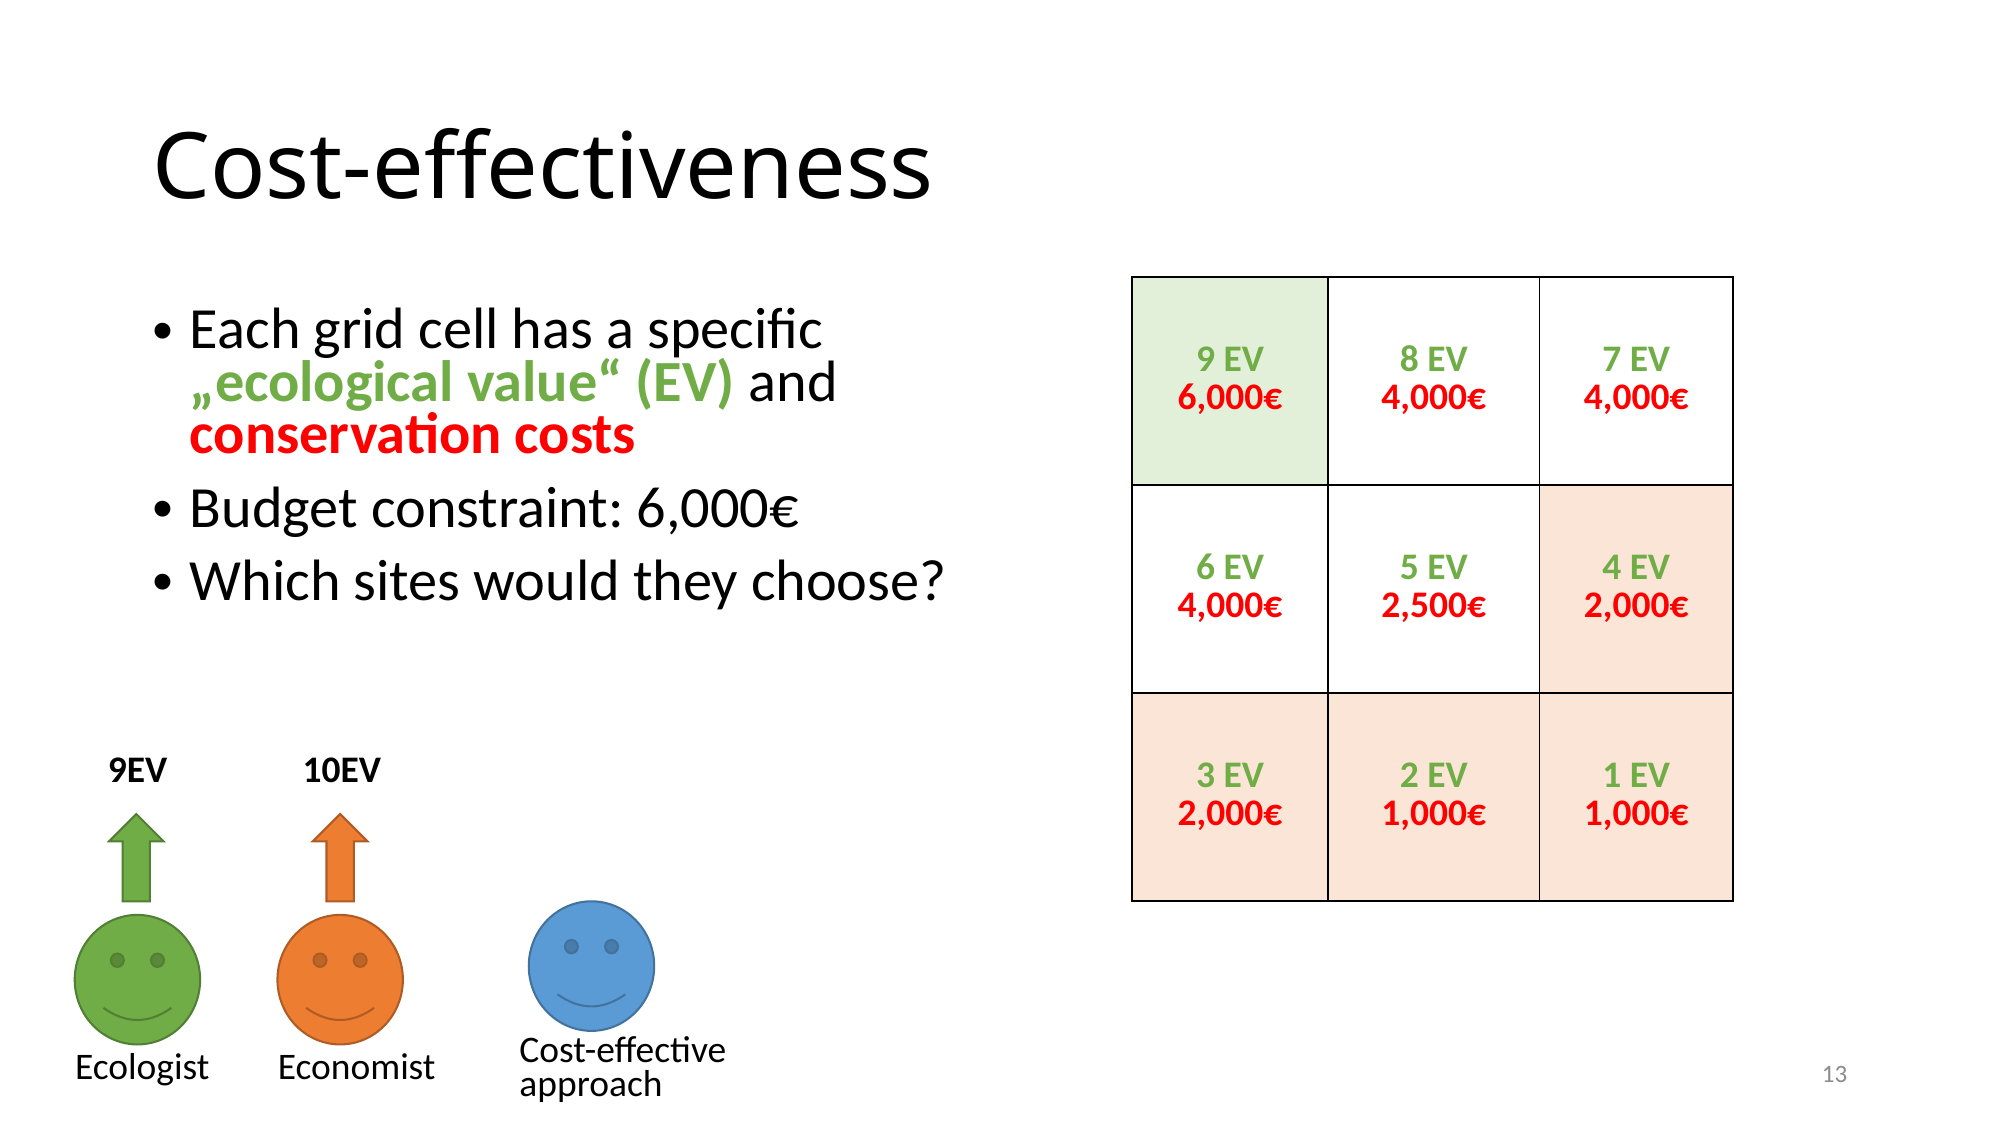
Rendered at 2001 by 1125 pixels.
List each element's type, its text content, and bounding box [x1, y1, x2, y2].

text_box Ecologist [60, 1044, 262, 1125]
table_header 8 EV 4,000€ [1329, 278, 1539, 484]
text_box [276, 913, 404, 1044]
table_header 9 EV 6,000€ [1133, 278, 1327, 484]
text_box [73, 913, 202, 1044]
text_box 10EV [287, 747, 405, 801]
table_cell 5 EV 2,500€ [1329, 486, 1539, 692]
text_box 9EV [93, 747, 211, 801]
table_header 7 EV 4,000€ [1540, 278, 1732, 484]
table_cell 2 EV 1,000€ [1329, 694, 1539, 900]
table_cell 1 EV 1,000€ [1540, 694, 1732, 900]
slide_number 13 [1412, 1042, 1863, 1103]
text_box Each grid cell has a specific „ecological value“ (EV) and conservation costs Budget constraint: 6,000€ Which sites would they choose? [137, 299, 1070, 1125]
text_box [106, 812, 167, 903]
table_cell 4 EV 2,000€ [1540, 486, 1732, 692]
title Cost-effectiveness [137, 59, 1863, 278]
text_box [527, 900, 656, 1028]
text_box Cost-effective approach [504, 1028, 805, 1125]
text_box Economist [262, 1044, 504, 1125]
text_box [310, 812, 370, 903]
table_cell 3 EV 2,000€ [1133, 694, 1327, 900]
table_cell 6 EV 4,000€ [1133, 486, 1327, 692]
